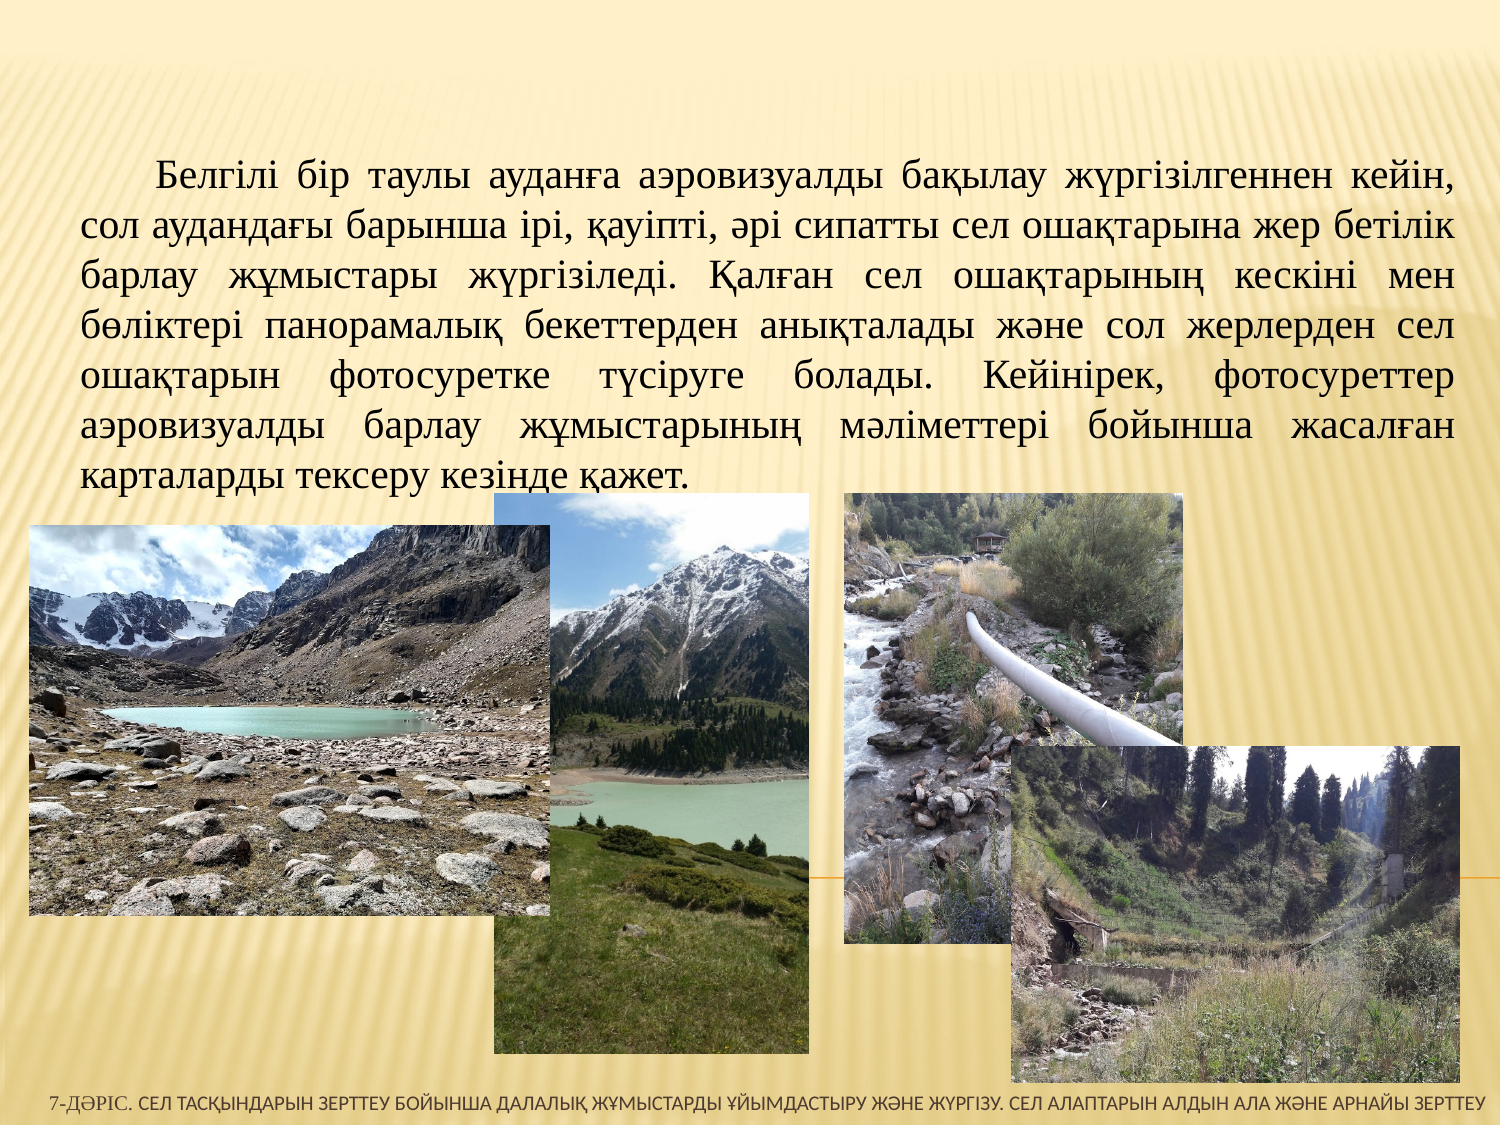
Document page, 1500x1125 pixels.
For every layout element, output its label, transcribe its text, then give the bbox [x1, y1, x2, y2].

picture [844, 493, 1460, 1083]
picture [29, 493, 810, 1054]
title 7-дәріс. Сел тасқындарын зерттеу бойынша далалық жұмыстарды ұйымдастыру және жүргізу. Сел алаптарын алдын ала және арнайы зерттеу і [0, 1082, 1500, 1125]
text_box Белгілі бір таулы ауданға аэровизуалды бақылау жүргізілгеннен кейін, сол аудандағы барынша ірі, қауіпті, әрі сипатты сел ошақтарына жер бетілік барлау жұмыстары жүргізіледі. Қалған сел ошақтарының кескіні мен бөліктері панорамалық бекеттерден анықталады және сол жерлерден сел ошақтарын фотосуретке түсіруге болады. Кейінірек, фотосуреттер аэровизуалды барлау жұмыстарының мәліметтері бойынша жасалған карталарды тексеру кезінде қажет. [64, 138, 1471, 504]
